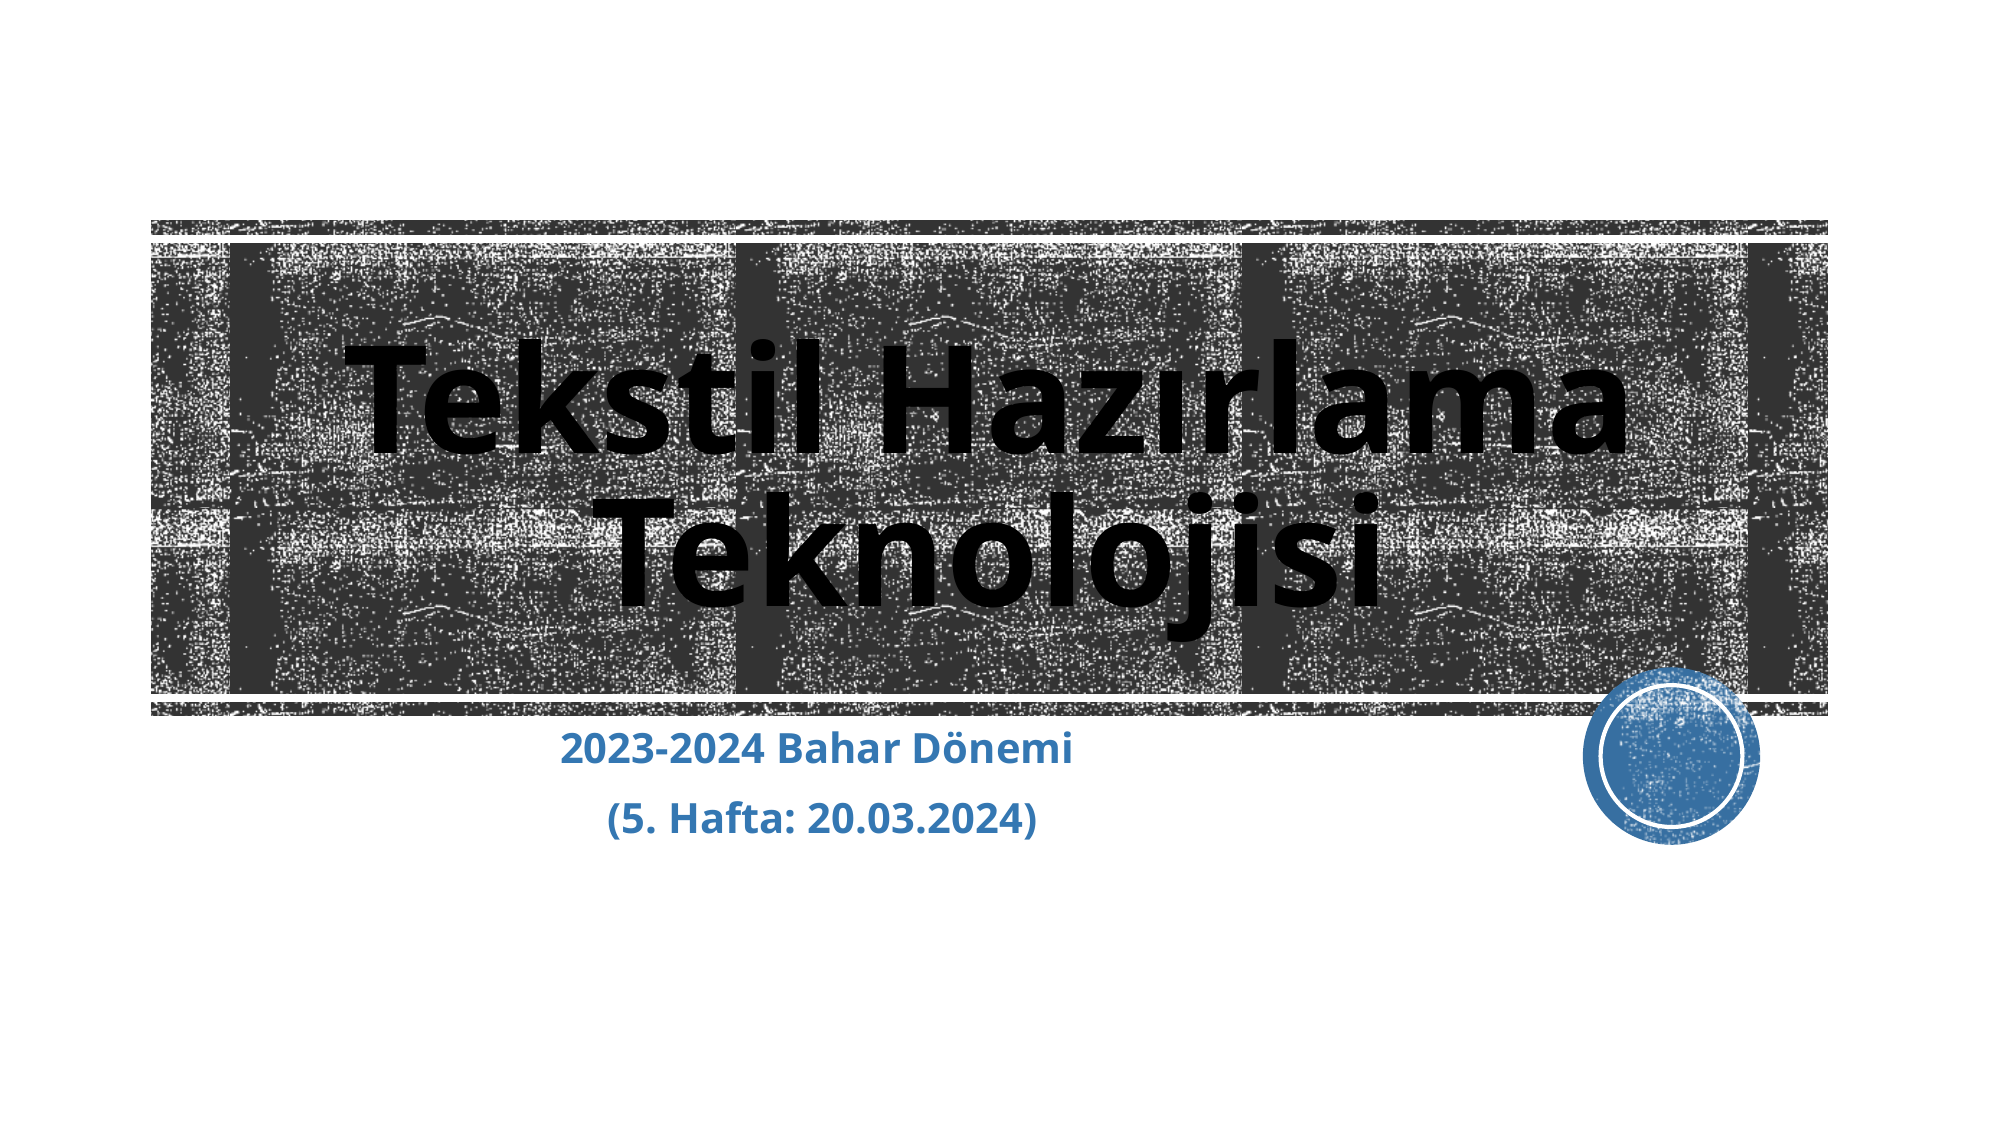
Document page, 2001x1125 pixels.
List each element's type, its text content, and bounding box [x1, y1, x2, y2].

subtitle 2023-2024 Bahar Dönemi (5. Hafta: 20.03.2024) [175, 720, 1470, 896]
title Tekstil Hazırlama Teknolojisi [172, 234, 1808, 733]
